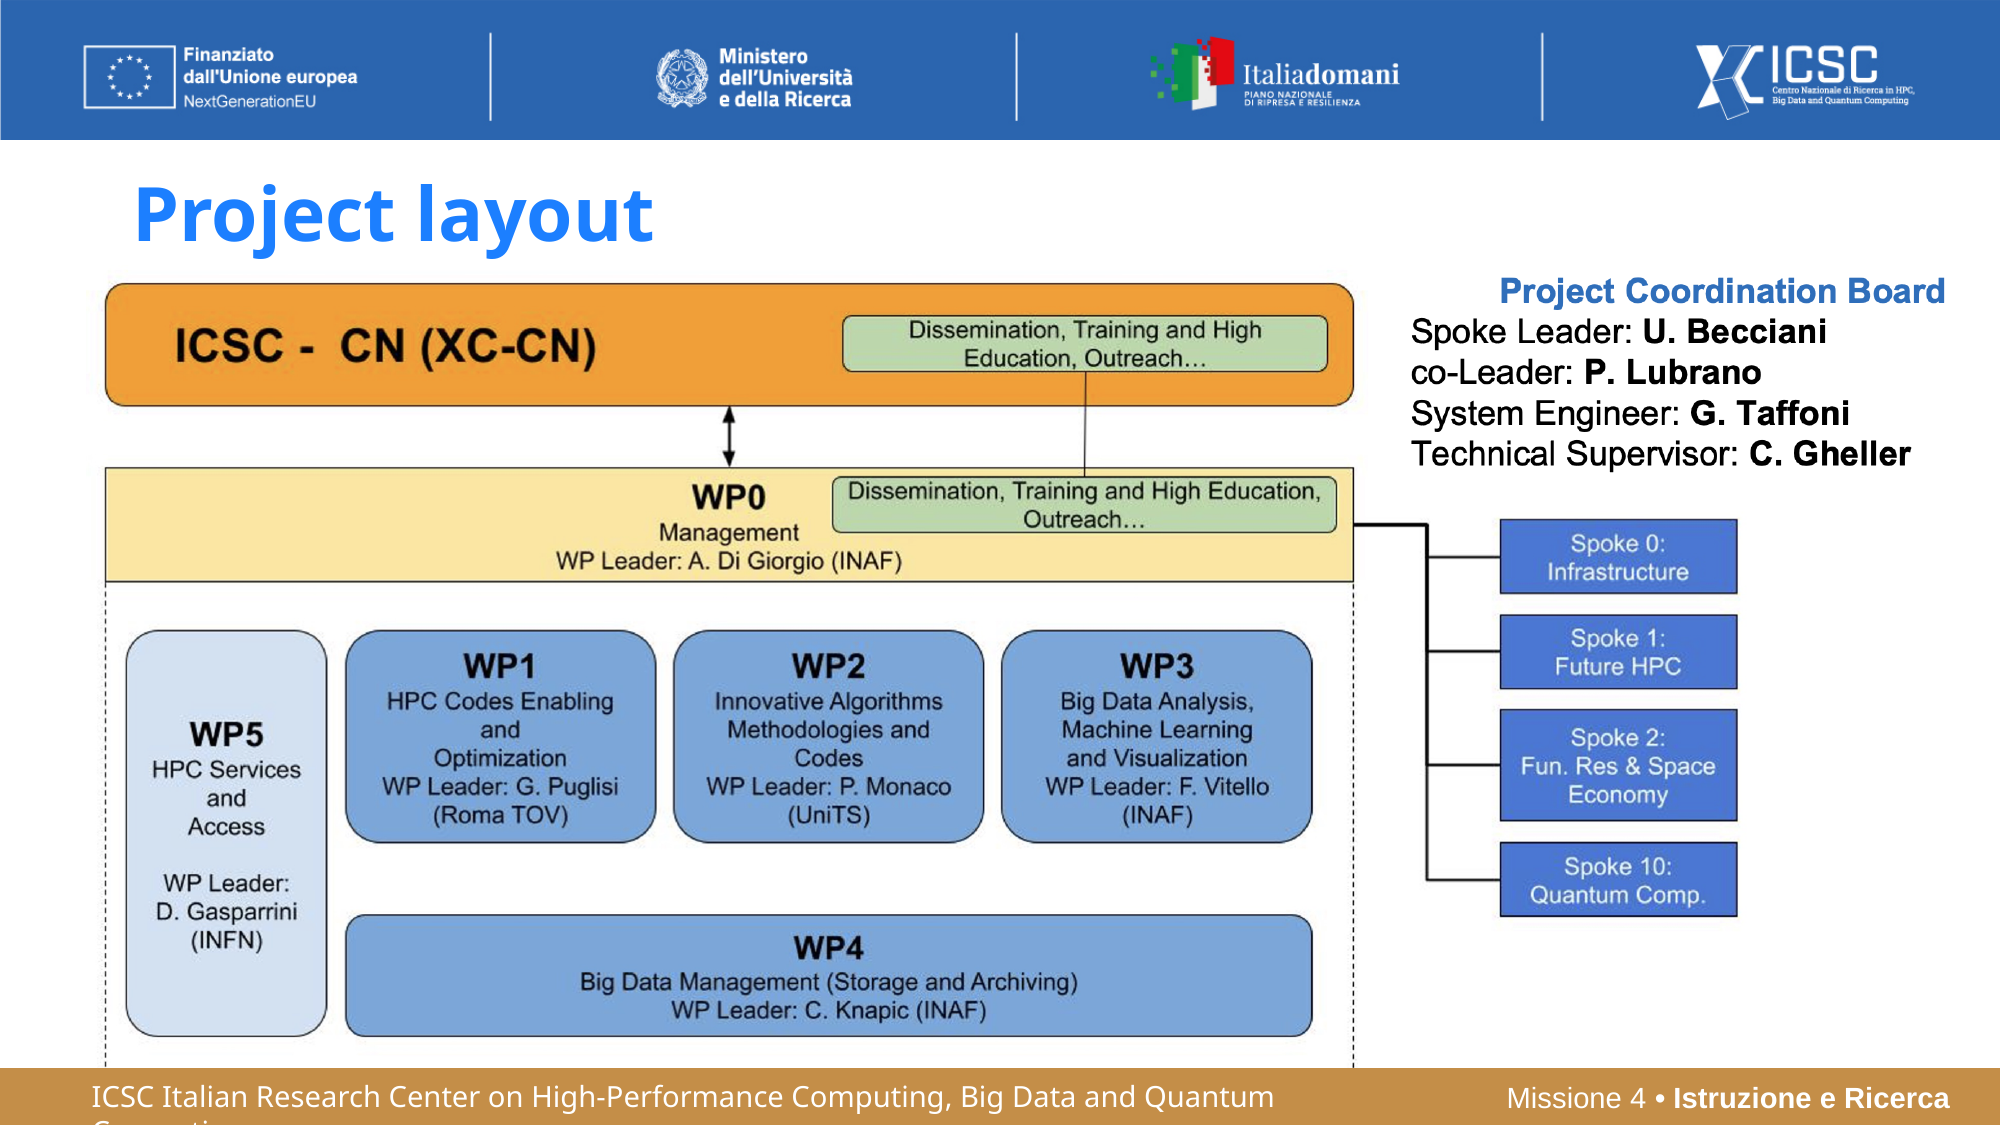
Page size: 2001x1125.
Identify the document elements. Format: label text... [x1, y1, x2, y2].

picture [0, 0, 2000, 140]
text_box Project layout [117, 169, 1308, 262]
picture [85, 265, 1970, 1068]
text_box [0, 1067, 2000, 1125]
